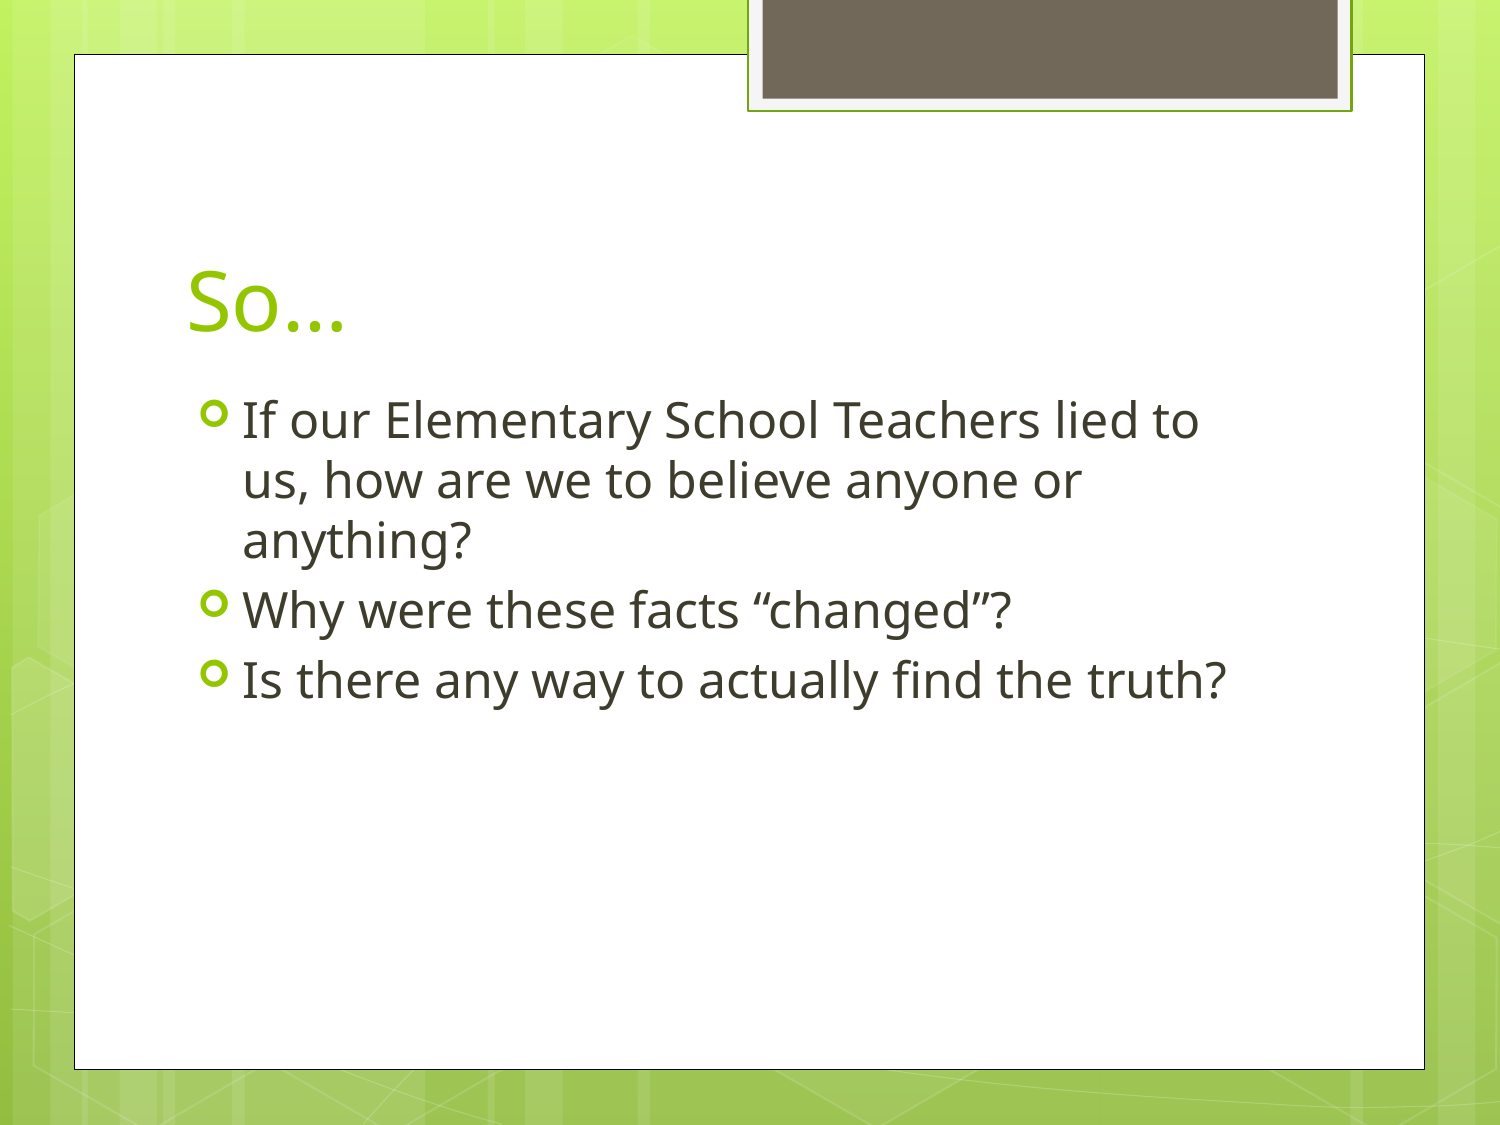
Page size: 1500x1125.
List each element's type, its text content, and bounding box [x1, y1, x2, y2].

list If our Elementary School Teachers lied to us, how are we to believe anyone or anything? Why were these facts “changed”? Is there any way to actually find the truth? [171, 381, 1283, 957]
title So… [171, 168, 1324, 357]
